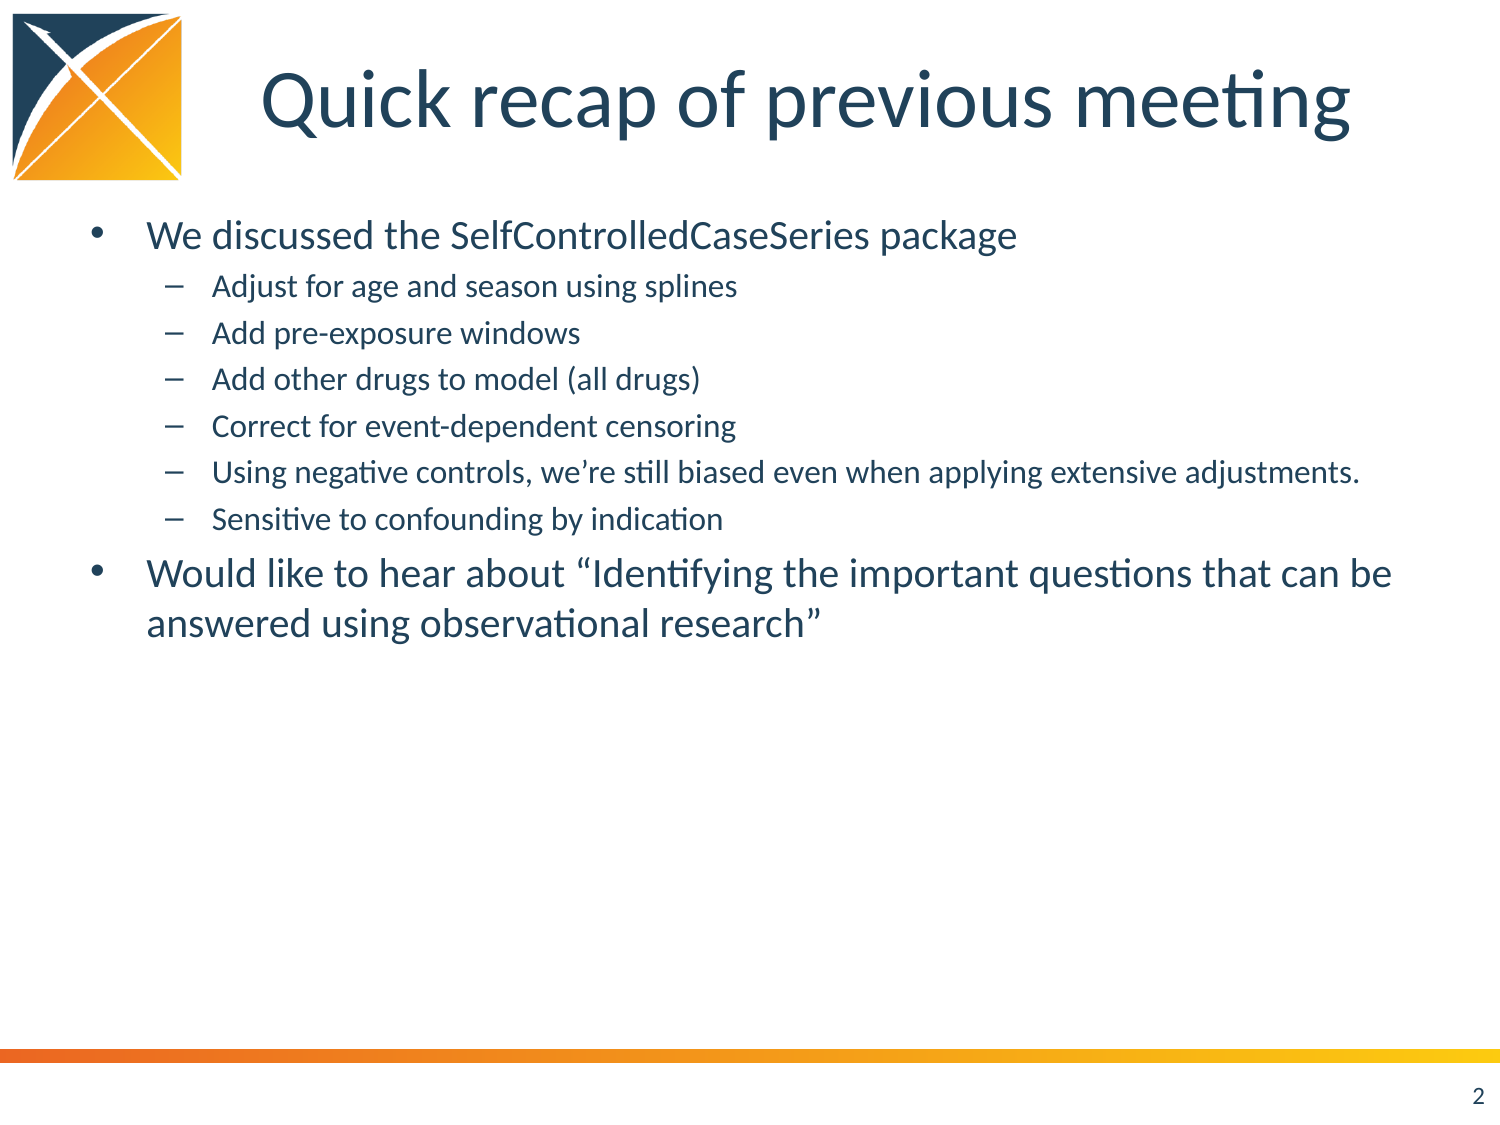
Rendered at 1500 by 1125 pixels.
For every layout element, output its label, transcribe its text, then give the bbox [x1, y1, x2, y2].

list We discussed the SelfControlledCaseSeries package Adjust for age and season using splines Add pre-exposure windows Add other drugs to model (all drugs) Correct for event-dependent censoring Using negative controls, we’re still biased even when applying extensive adjustments. Sensitive to confounding by indication Would like to hear about “Identifying the important questions that can be answered using observational research” [75, 200, 1425, 1005]
slide_number 2 [1149, 1065, 1500, 1125]
picture [0, 0, 206, 200]
title Quick recap of previous meeting [187, 24, 1425, 163]
